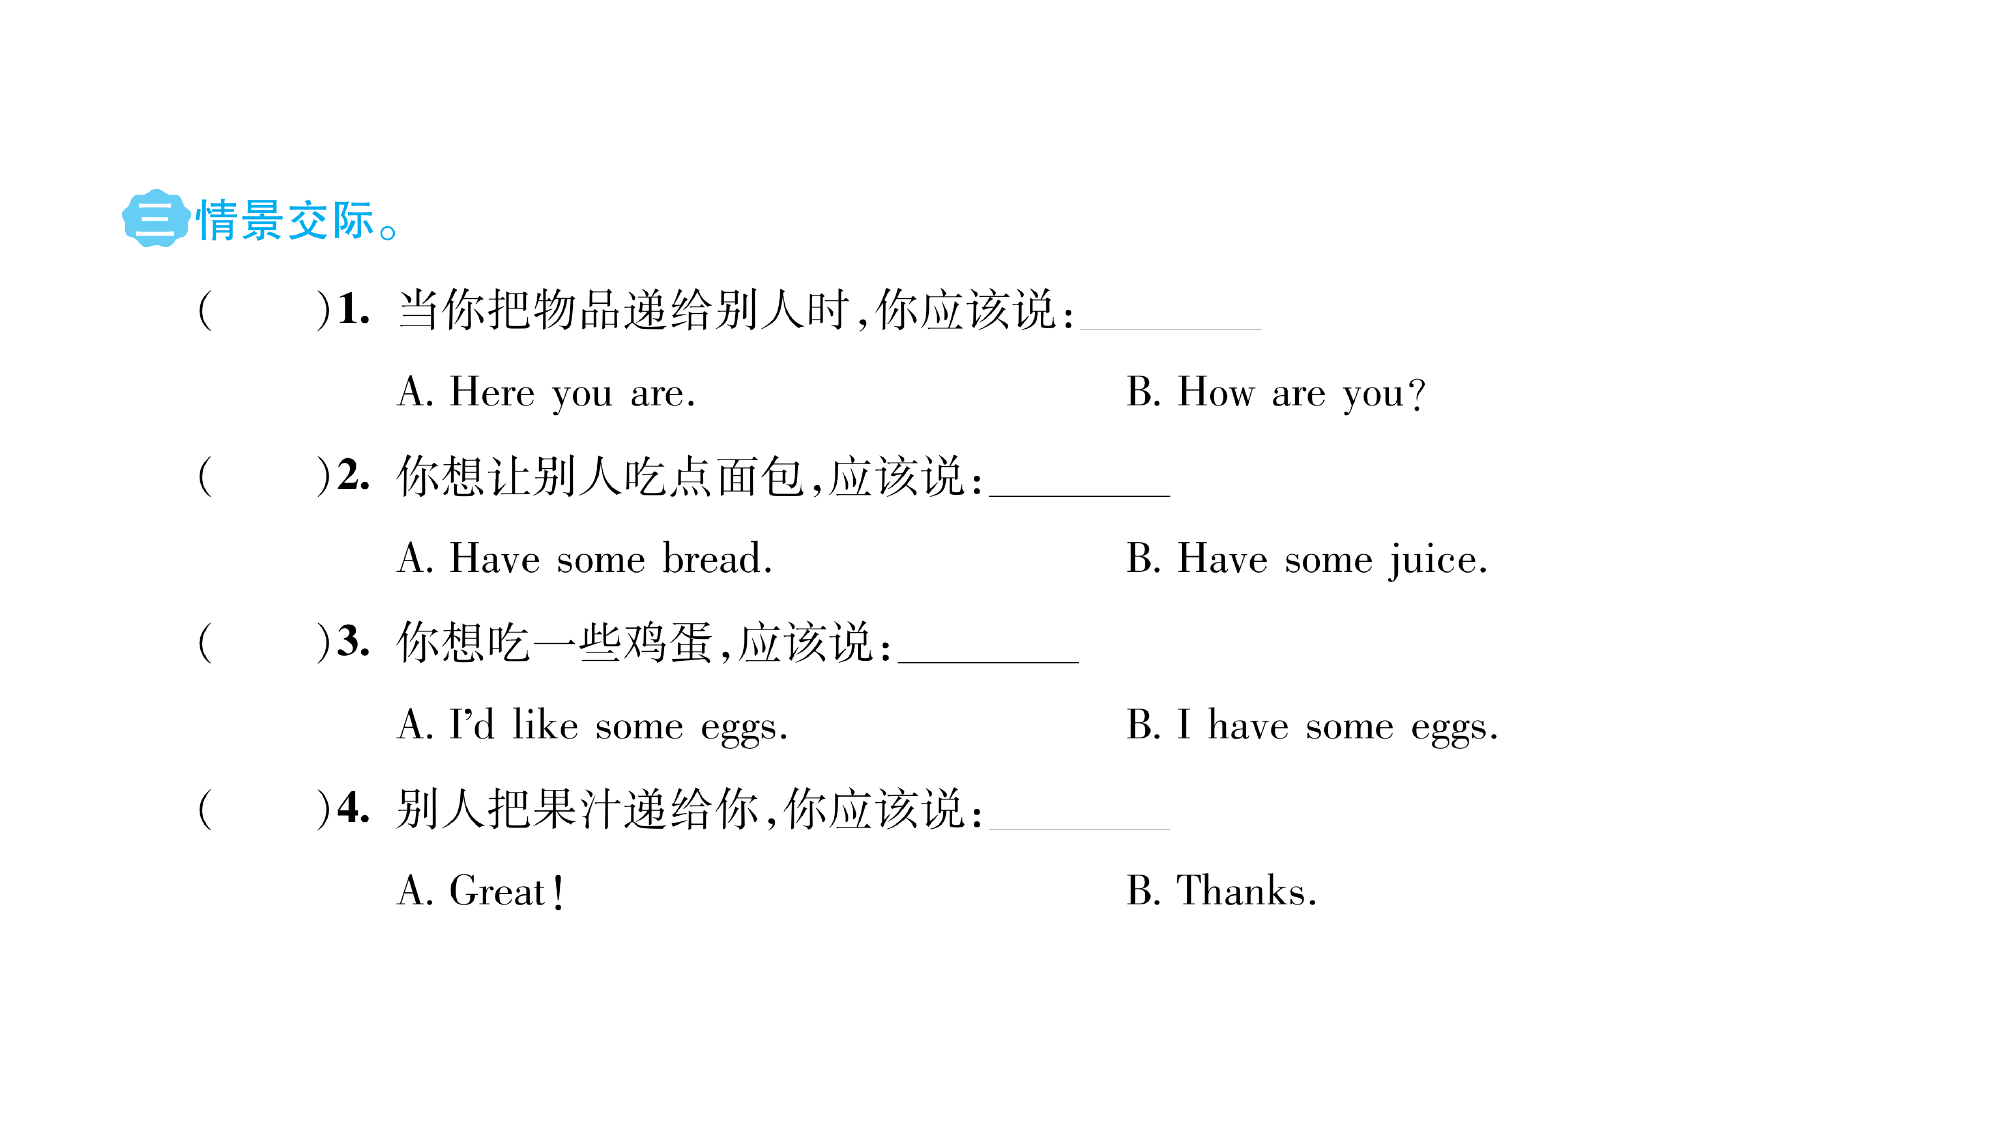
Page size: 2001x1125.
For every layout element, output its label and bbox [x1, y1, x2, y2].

picture [118, 177, 2000, 937]
